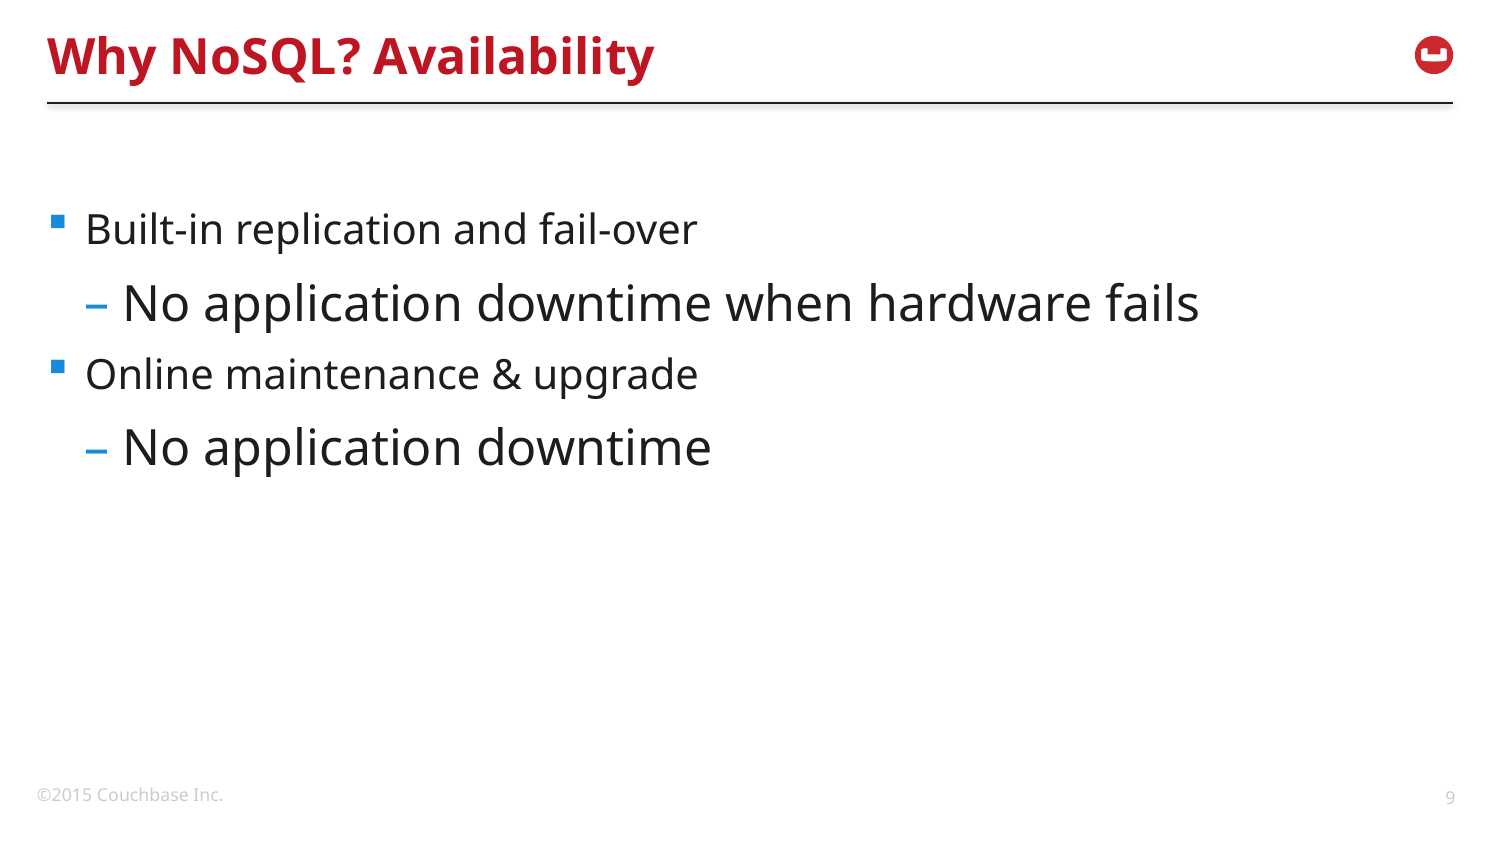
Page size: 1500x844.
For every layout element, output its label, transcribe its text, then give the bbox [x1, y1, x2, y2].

picture [1414, 35, 1454, 75]
title Why NoSQL? Availability [32, 16, 1345, 105]
list Built-in replication and fail-over No application downtime when hardware fails Online maintenance & upgrade No application downtime [32, 129, 1500, 769]
